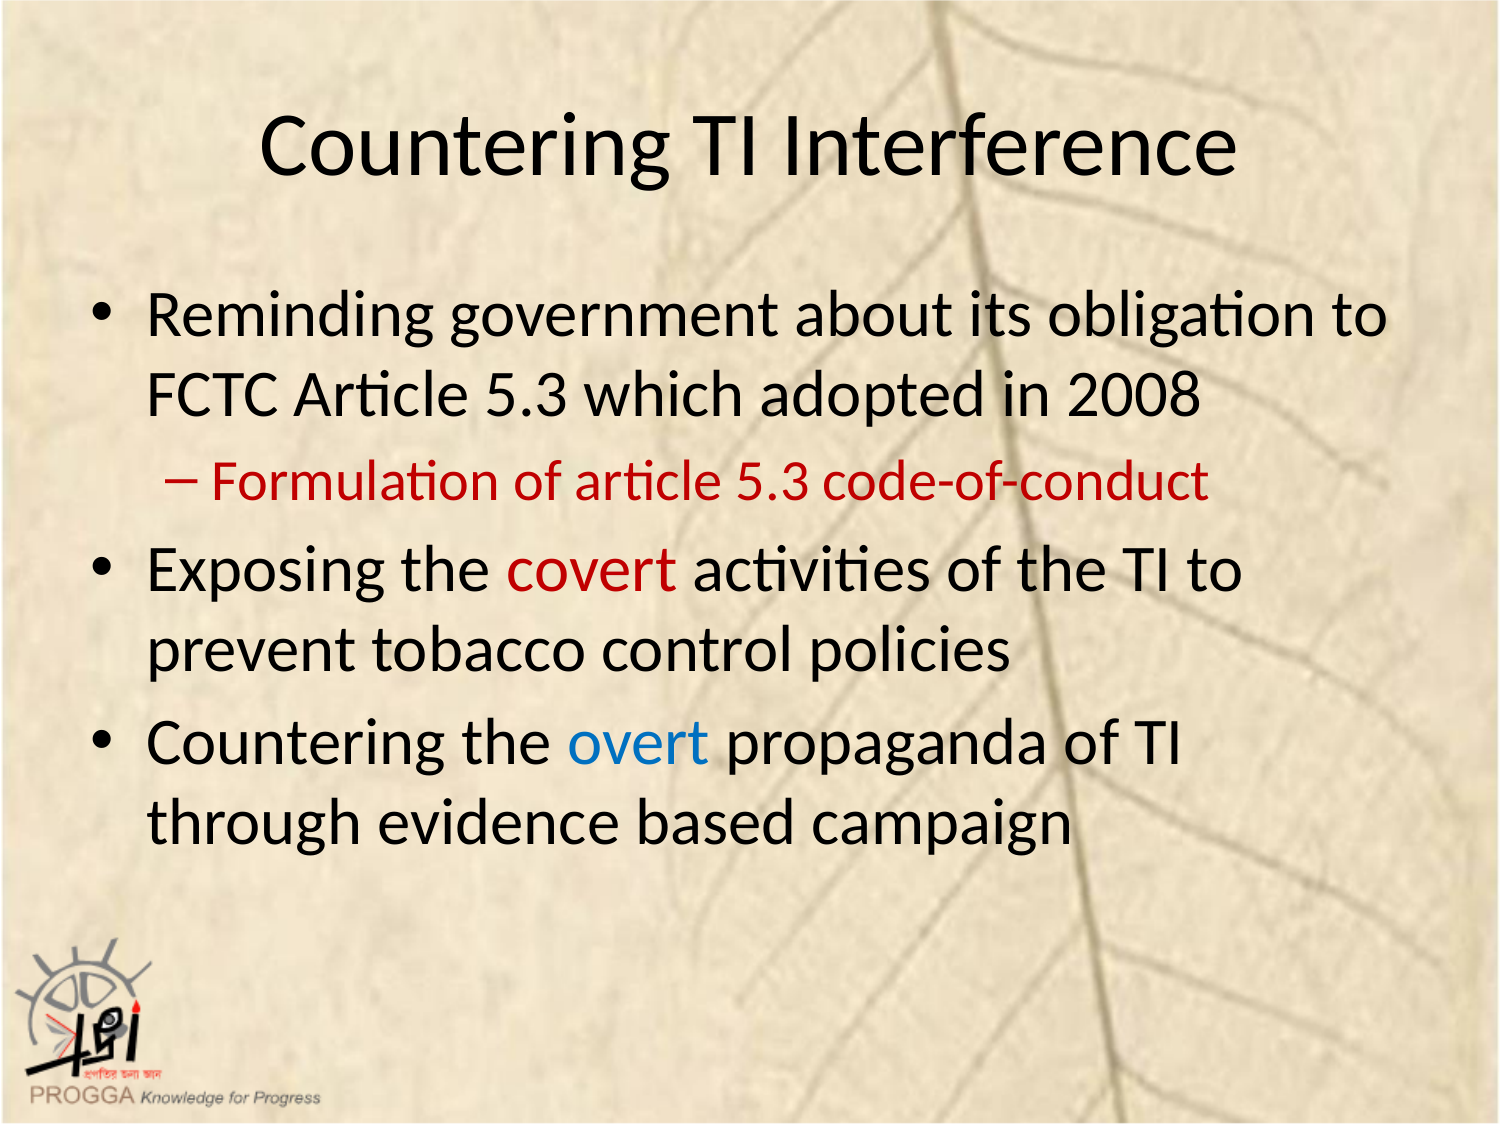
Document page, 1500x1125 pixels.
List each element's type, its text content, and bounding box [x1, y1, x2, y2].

picture [0, 0, 1500, 1125]
list Reminding government about its obligation to FCTC Article 5.3 which adopted in 2008 Formulation of article 5.3 code-of-conduct Exposing the covert activities of the TI to prevent tobacco control policies Countering the overt propaganda of TI through evidence based campaign [75, 262, 1425, 1005]
title Countering TI Interference [75, 45, 1425, 233]
